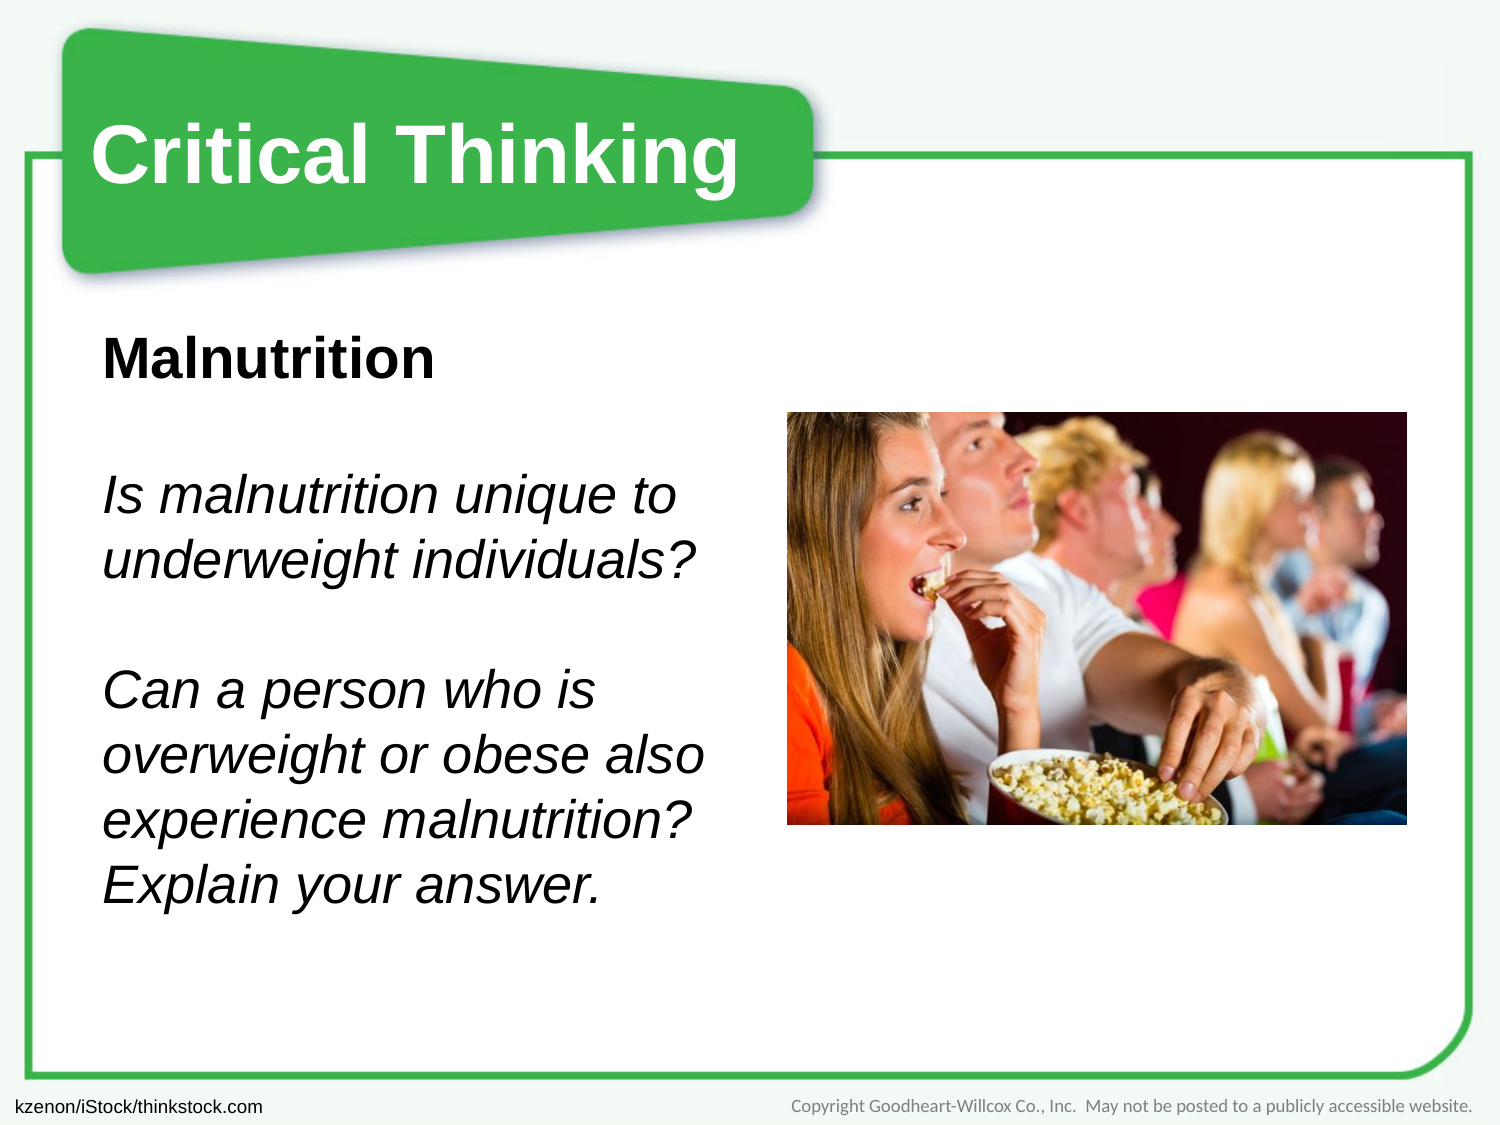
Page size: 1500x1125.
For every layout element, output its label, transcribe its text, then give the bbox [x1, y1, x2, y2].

text_box Malnutrition Is malnutrition unique to underweight individuals? Can a person who is overweight or obese also experience malnutrition? Explain your answer. [87, 312, 788, 992]
title Critical Thinking [74, 74, 806, 226]
text_box kzenon/iStock/thinkstock.com [0, 1087, 450, 1125]
picture [0, 0, 1500, 1125]
